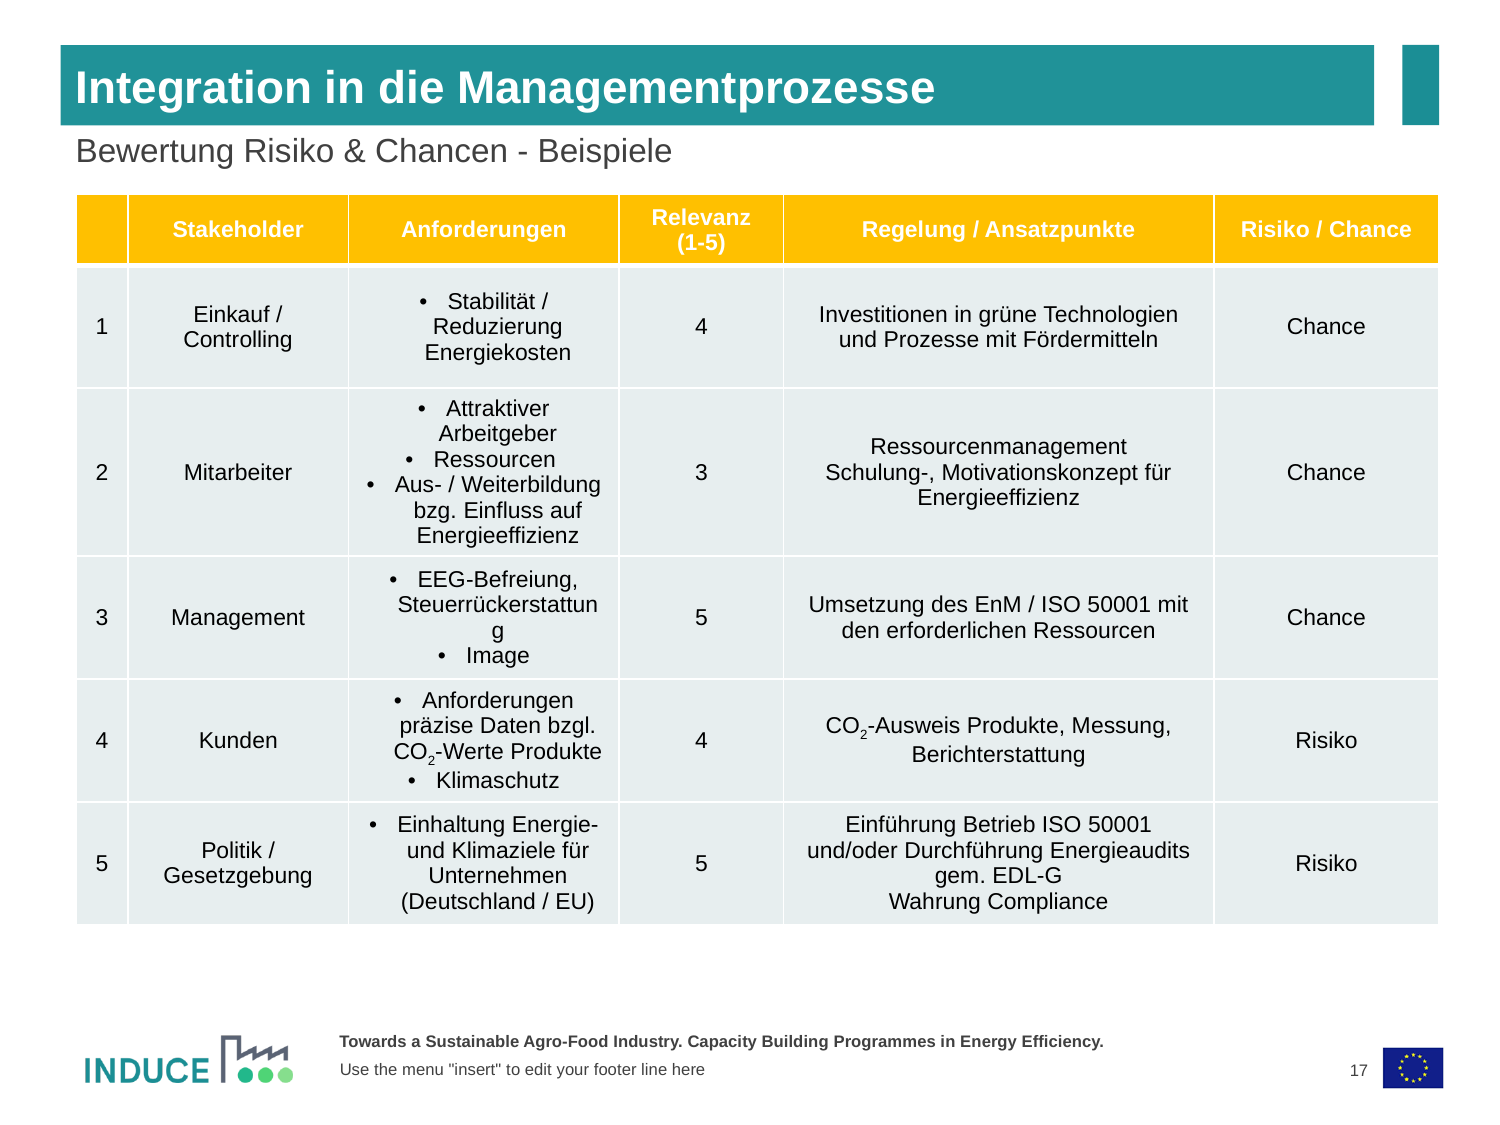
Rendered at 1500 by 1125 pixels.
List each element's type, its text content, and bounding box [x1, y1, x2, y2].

picture [1373, 1038, 1450, 1094]
table_cell 5 [77, 803, 127, 924]
table_cell Kunden [129, 680, 348, 801]
table_cell 5 [620, 557, 783, 678]
table_cell 3 [77, 557, 127, 678]
table_cell Stabilität / Reduzierung Energiekosten [349, 268, 618, 387]
table_header [77, 195, 127, 263]
table_cell Investitionen in grüne Technologien und Prozesse mit Fördermitteln [784, 268, 1213, 387]
table_cell Mitarbeiter [129, 389, 348, 555]
table_cell 3 [620, 389, 783, 555]
table_cell Einführung Betrieb ISO 50001 und/oder Durchführung Energieaudits gem. EDL-G Wahrung Compliance [784, 803, 1213, 924]
slide_number 17 [1289, 1055, 1375, 1085]
table_cell 1 [77, 268, 127, 387]
table_header Risiko / Chance [1215, 195, 1438, 263]
table_cell Management [129, 557, 348, 678]
table_cell Attraktiver Arbeitgeber Ressourcen Aus- / Weiterbildung bzg. Einfluss auf Energieeffizienz [349, 389, 618, 555]
table_cell 4 [620, 680, 783, 801]
table_cell Umsetzung des EnM / ISO 50001 mit den erforderlichen Ressourcen [784, 557, 1213, 678]
footer Use the menu "insert" to edit your footer line here [324, 1054, 1151, 1083]
subtitle Bewertung Risiko & Chancen - Beispiele [60, 125, 1439, 173]
table_cell Chance [1215, 557, 1438, 678]
table_cell Ressourcenmanagement Schulung-, Motivationskonzept für Energieeffizienz [784, 389, 1213, 555]
picture [83, 1033, 295, 1085]
text_box [1402, 44, 1440, 126]
table_cell 2 [77, 389, 127, 555]
table_cell Risiko [1215, 680, 1438, 801]
table_cell 5 [620, 803, 783, 924]
text_box Integration in die Managementprozesse [60, 45, 1375, 126]
table_cell Einhaltung Energie- und Klimaziele für Unternehmen (Deutschland / EU) [349, 803, 618, 924]
table_cell 4 [77, 680, 127, 801]
table_cell Chance [1215, 268, 1438, 387]
table_header Regelung / Ansatzpunkte [784, 195, 1213, 263]
table_cell Politik / Gesetzgebung [129, 803, 348, 924]
table_cell Risiko [1215, 803, 1438, 924]
table_cell Einkauf / Controlling [129, 268, 348, 387]
table_cell EEG-Befreiung, Steuerrückerstattung Image [349, 557, 618, 678]
table_header Relevanz (1-5) [620, 195, 783, 263]
table_header Anforderungen [349, 195, 618, 263]
table_header Stakeholder [129, 195, 348, 263]
table_cell 4 [620, 268, 783, 387]
table_cell Chance [1215, 389, 1438, 555]
table_cell Anforderungen präzise Daten bzgl. CO2-Werte Produkte Klimaschutz [349, 680, 618, 801]
table_cell CO2-Ausweis Produkte, Messung, Berichterstattung [784, 680, 1213, 801]
